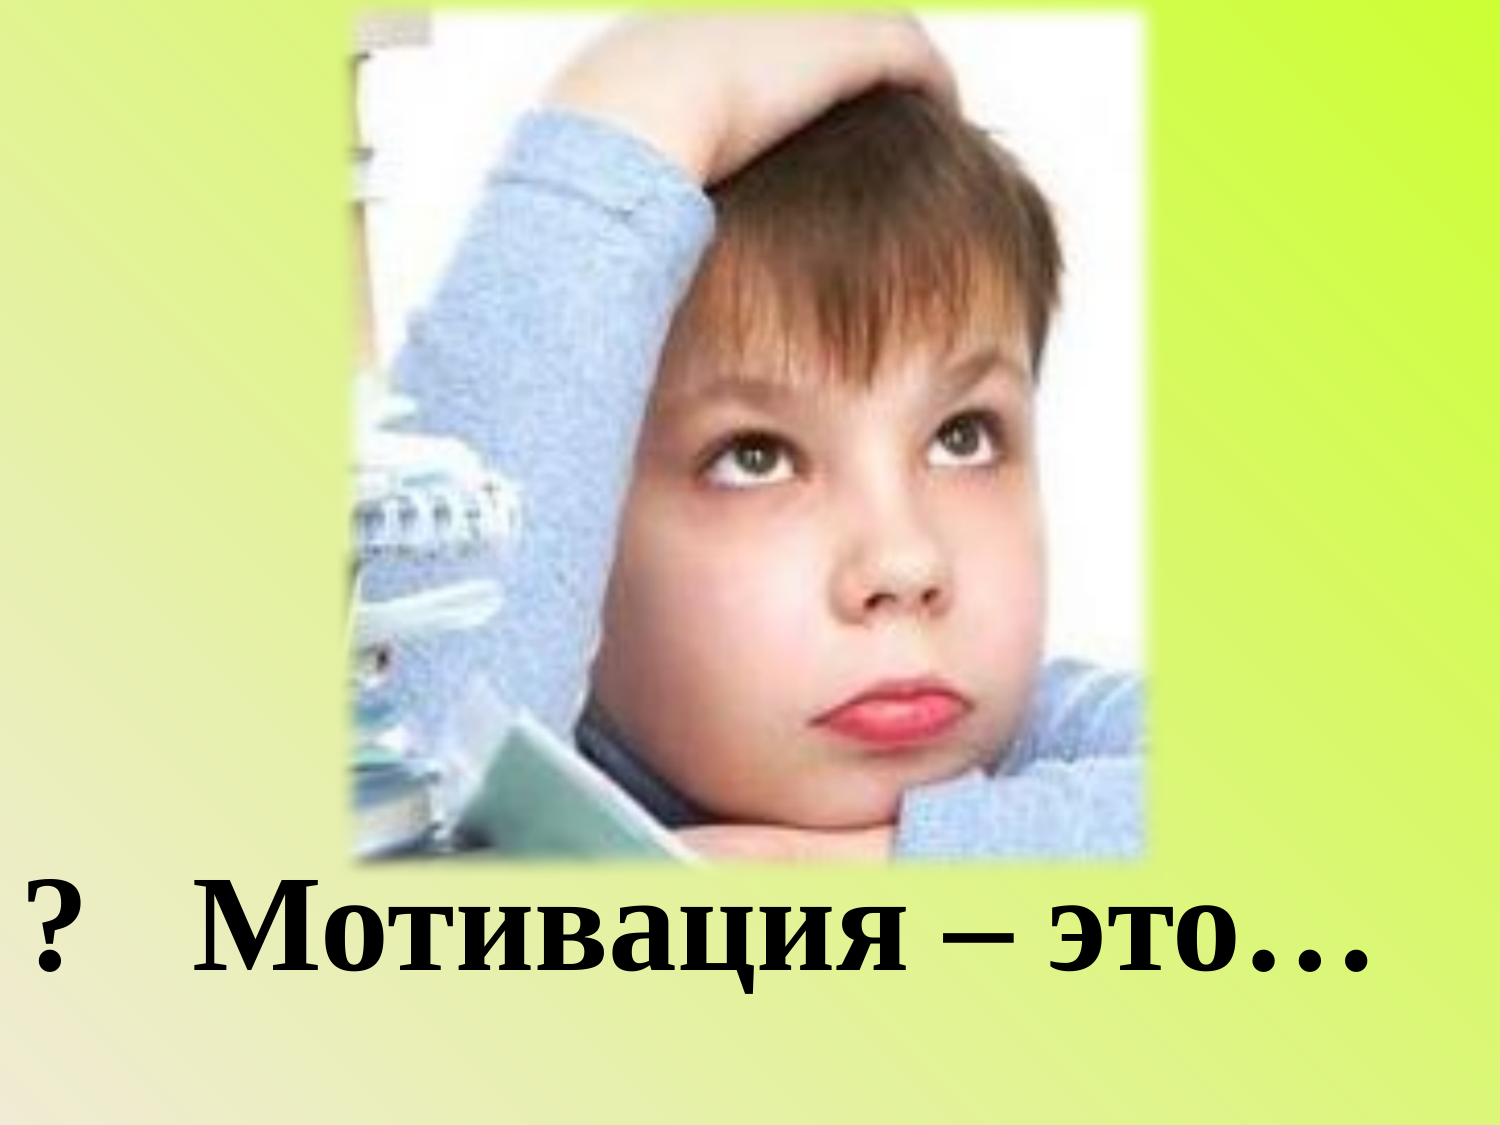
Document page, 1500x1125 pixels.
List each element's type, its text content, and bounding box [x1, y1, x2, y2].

picture [336, 0, 1164, 879]
list ? Мотивация – это… [5, 633, 1483, 1125]
